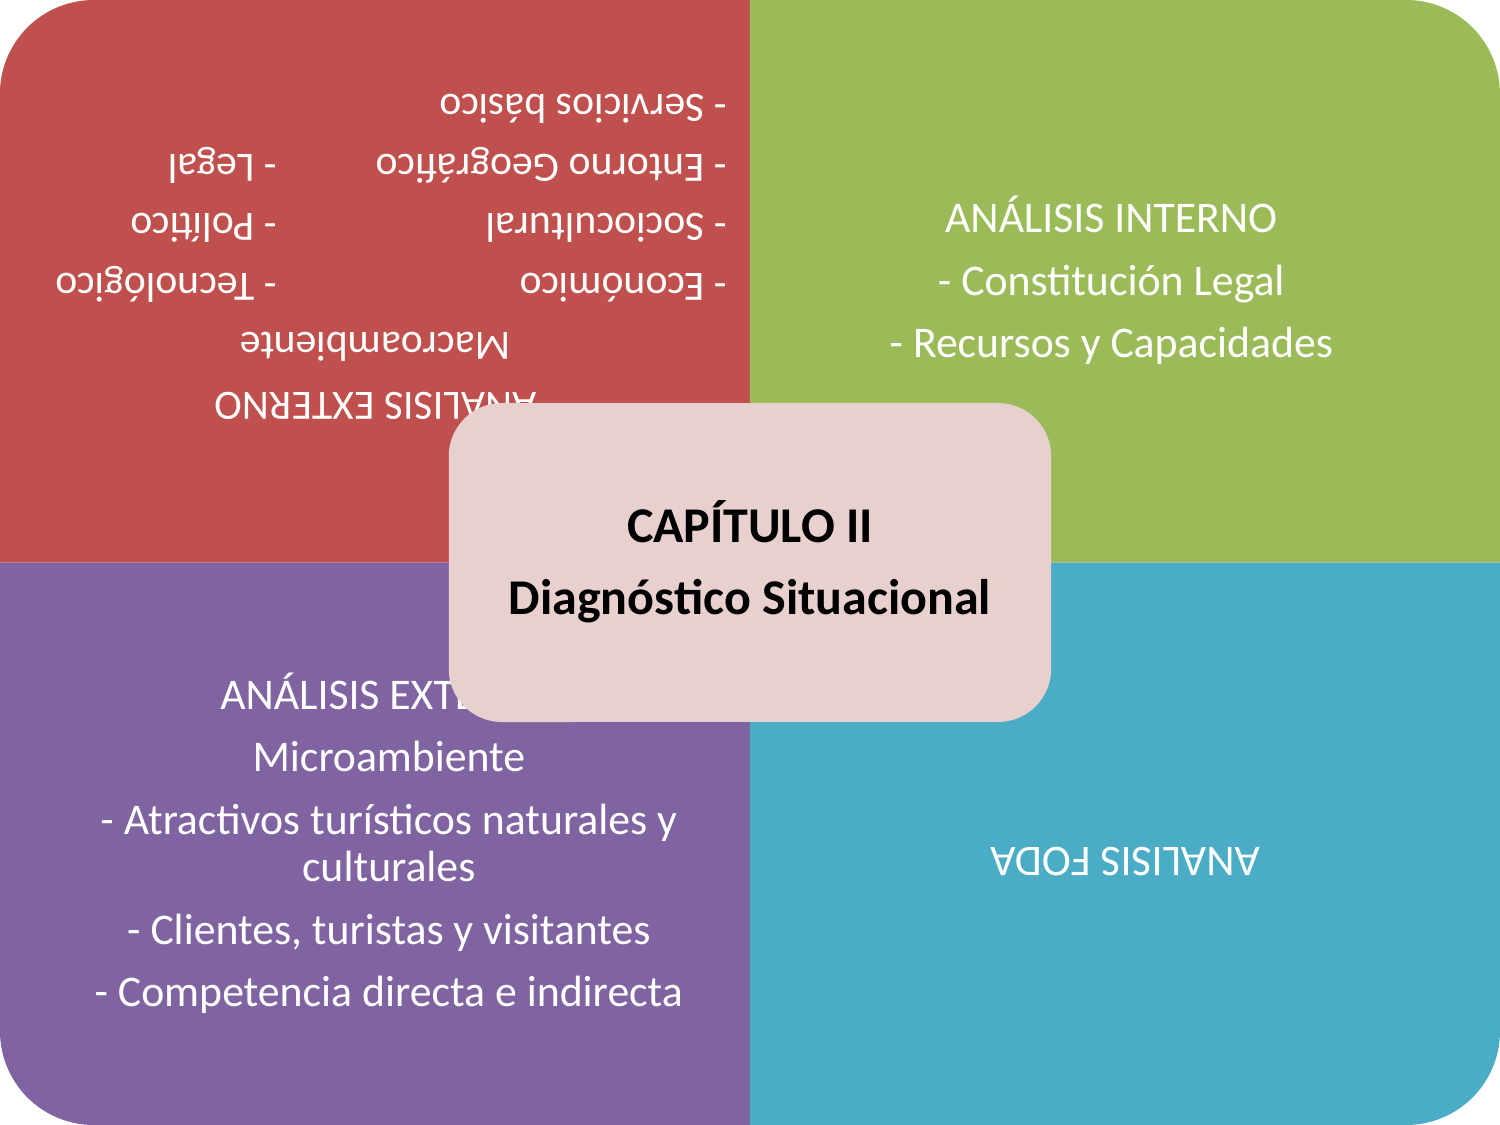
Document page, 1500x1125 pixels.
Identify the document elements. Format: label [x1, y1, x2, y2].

text_box [0, 0, 1500, 1125]
